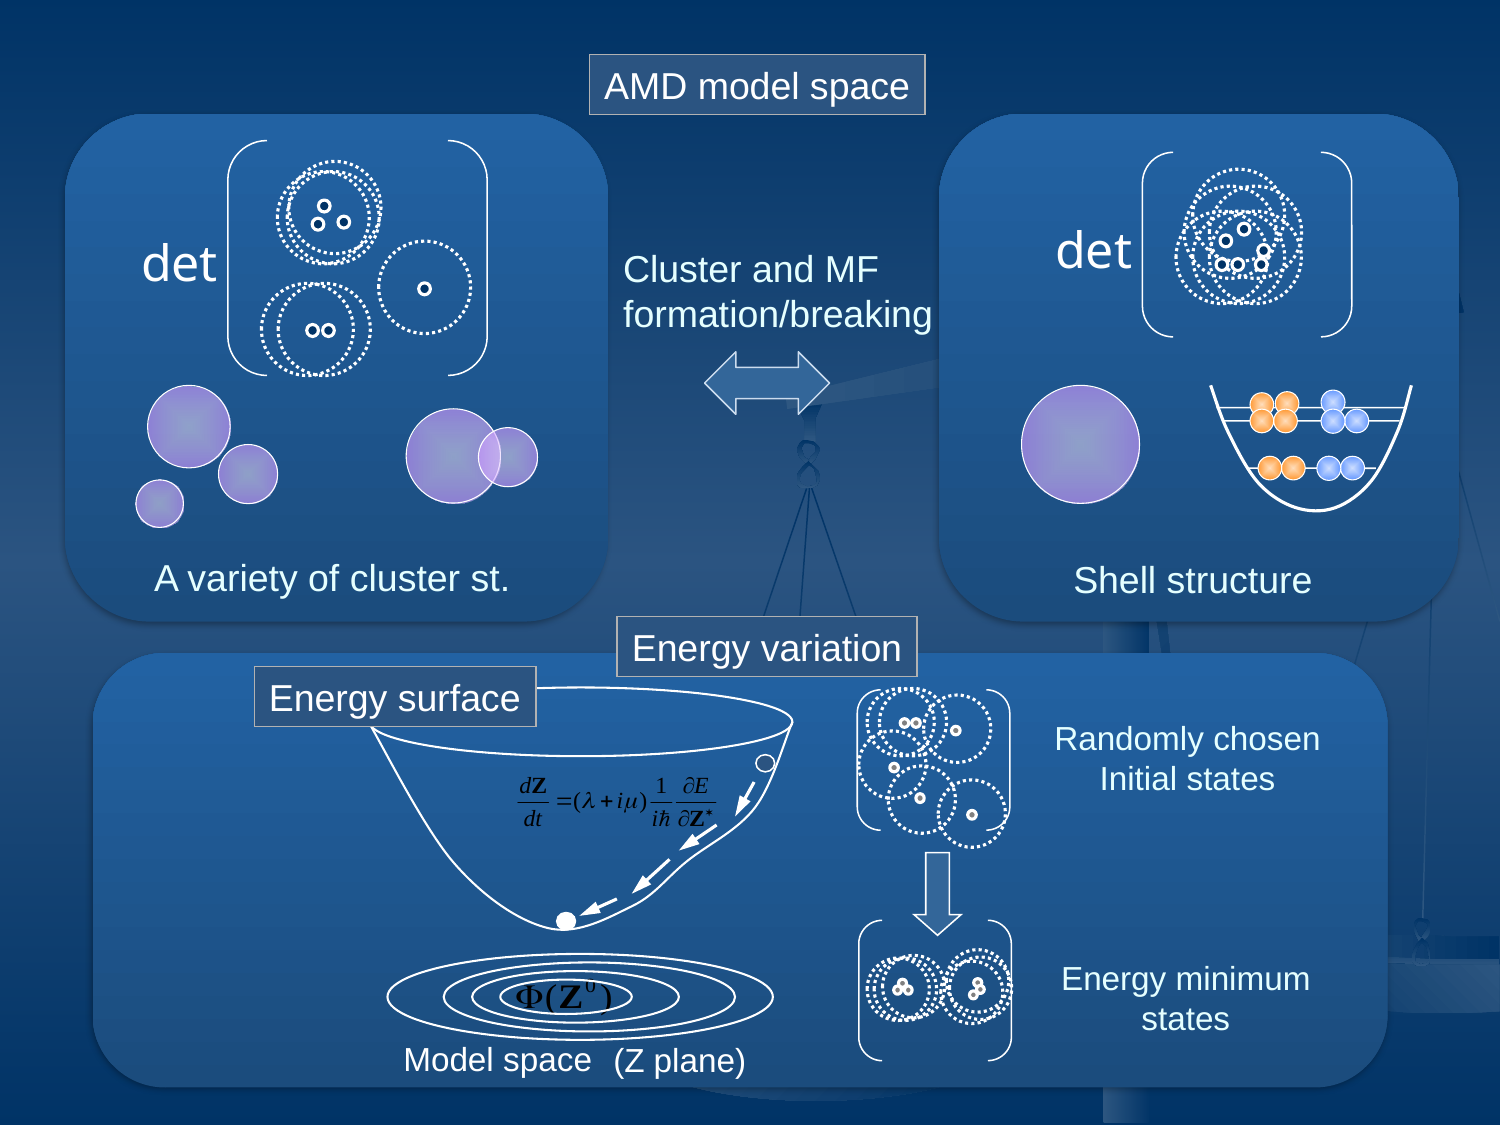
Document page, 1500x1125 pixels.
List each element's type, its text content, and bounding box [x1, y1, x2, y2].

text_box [509, 970, 620, 1023]
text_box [135, 385, 278, 528]
text_box [556, 912, 576, 930]
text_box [128, 140, 488, 376]
text_box [938, 113, 1459, 622]
text_box [911, 718, 921, 728]
text_box [949, 956, 1012, 1020]
text_box [1257, 244, 1270, 257]
text_box [1021, 385, 1140, 504]
text_box [893, 985, 902, 995]
text_box (Z plane) [598, 1032, 762, 1087]
text_box [976, 985, 985, 994]
text_box [900, 718, 909, 728]
text_box [1220, 234, 1232, 247]
text_box [915, 793, 925, 803]
text_box [125, 142, 491, 385]
text_box [406, 408, 494, 504]
text_box [372, 687, 793, 757]
text_box [889, 763, 899, 772]
text_box [951, 726, 961, 735]
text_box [1210, 385, 1412, 513]
text_box det [1040, 211, 1147, 287]
text_box [882, 955, 945, 1018]
text_box AMD model space [589, 54, 925, 115]
text_box [1255, 258, 1268, 271]
text_box [858, 738, 926, 799]
text_box [857, 689, 907, 831]
text_box [1231, 258, 1244, 271]
text_box [969, 990, 978, 999]
text_box [631, 859, 670, 894]
text_box Randomly chosen Initial states [1039, 709, 1337, 805]
text_box [92, 652, 1388, 1088]
text_box Energy variation [617, 616, 917, 677]
text_box [967, 810, 977, 820]
text_box Shell structure [1058, 548, 1328, 609]
text_box [867, 957, 911, 1021]
text_box [387, 953, 773, 1040]
text_box A variety of cluster st. [139, 547, 526, 607]
text_box [867, 688, 935, 756]
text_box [513, 771, 751, 832]
text_box [923, 689, 1010, 821]
text_box [938, 779, 1006, 848]
text_box [947, 949, 1008, 972]
text_box [1216, 258, 1228, 271]
text_box [904, 985, 913, 995]
text_box [371, 727, 791, 930]
text_box [64, 113, 609, 622]
text_box [678, 841, 700, 851]
text_box [478, 427, 538, 487]
text_box [702, 349, 832, 417]
text_box Energy minimum states [1046, 949, 1326, 1045]
text_box [898, 979, 907, 988]
text_box [755, 754, 775, 772]
text_box [942, 963, 988, 1024]
text_box [932, 695, 991, 763]
text_box [858, 920, 1012, 1061]
text_box Cluster and MF formation/breaking [608, 237, 948, 343]
text_box [913, 852, 962, 936]
text_box Model space [388, 1030, 598, 1086]
text_box [973, 978, 982, 987]
text_box [907, 688, 947, 756]
text_box [1142, 152, 1352, 337]
text_box [579, 898, 617, 916]
text_box Energy surface [254, 666, 536, 727]
text_box [888, 765, 953, 834]
text_box [1238, 223, 1250, 236]
